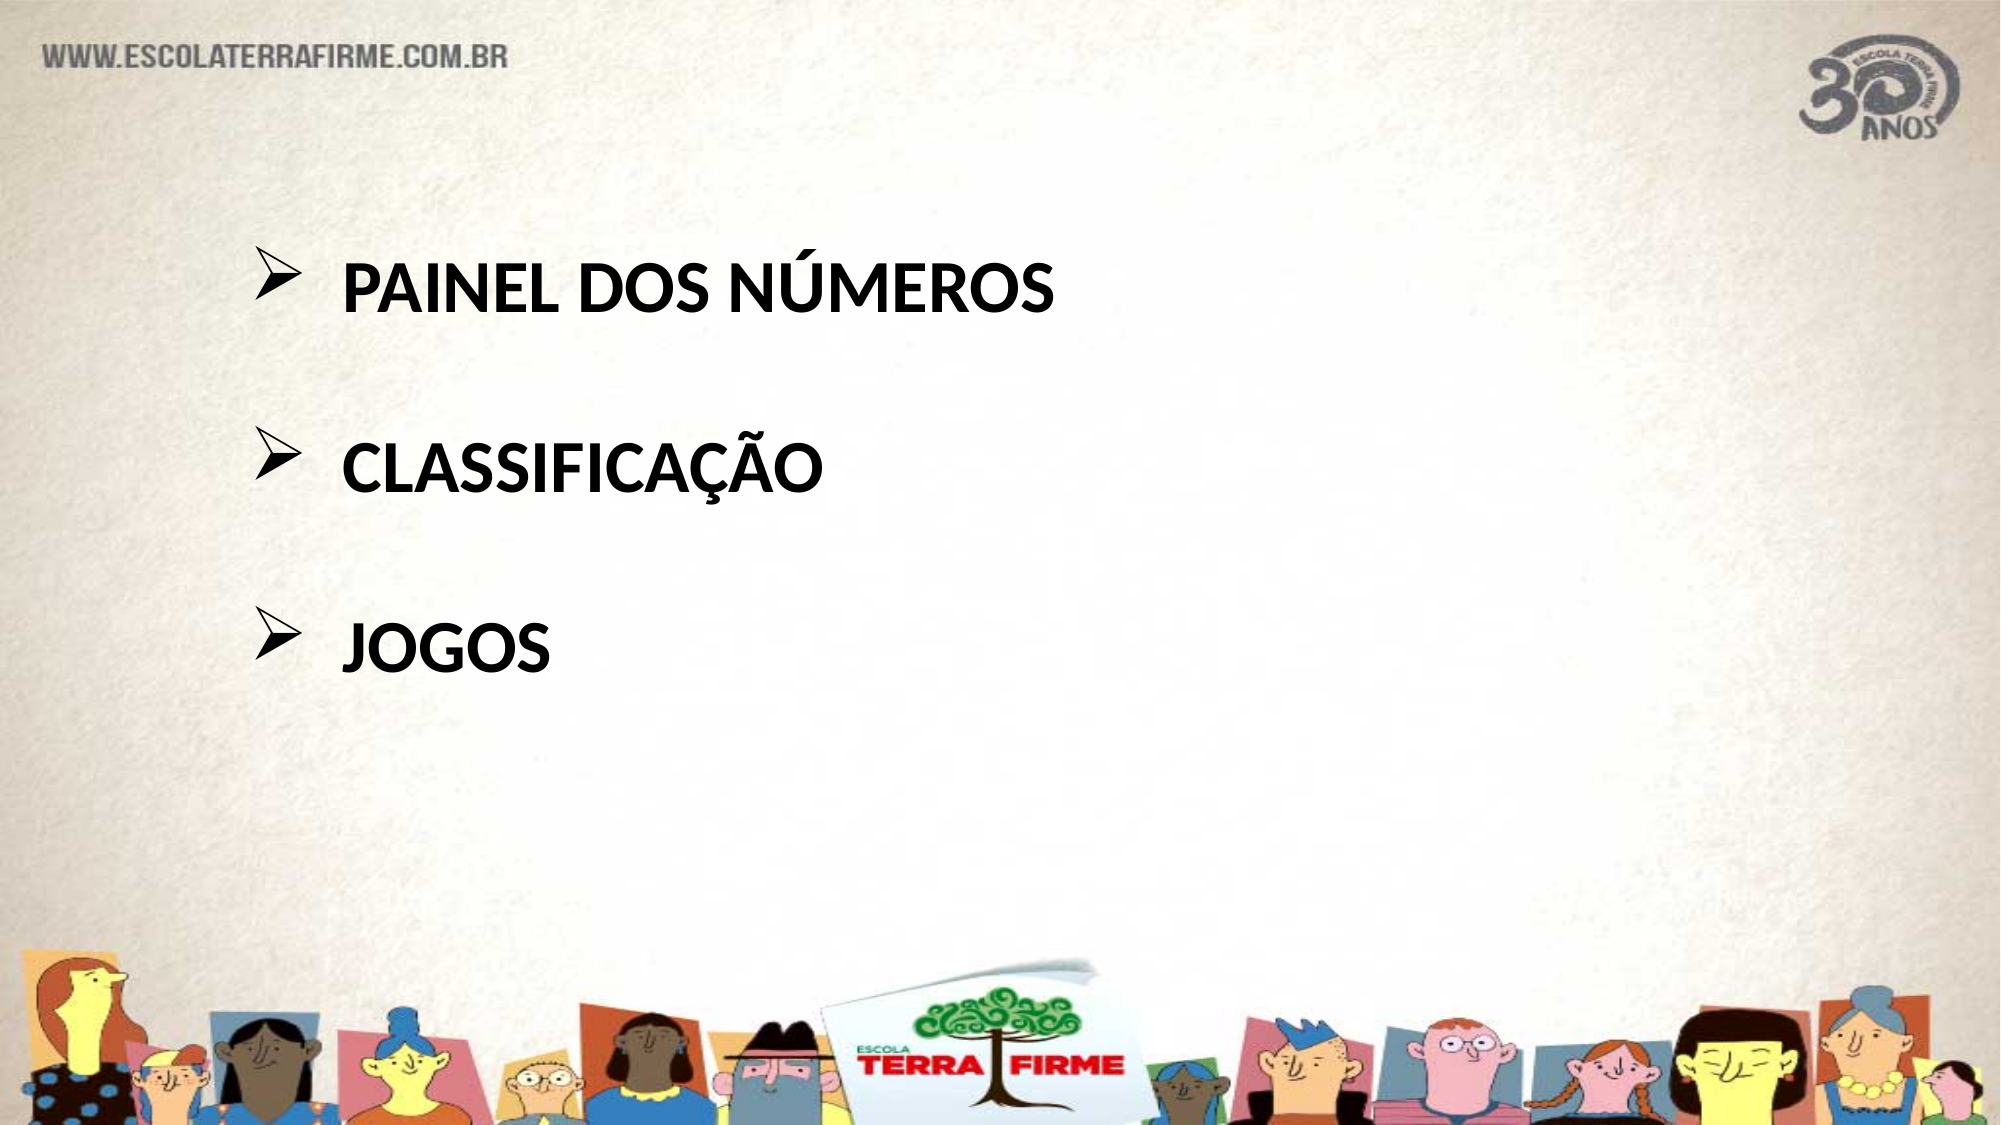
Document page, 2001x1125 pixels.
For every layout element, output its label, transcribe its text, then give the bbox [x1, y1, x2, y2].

picture [0, 0, 2001, 1125]
text_box PAINEL DOS NÚMEROS CLASSIFICAÇÃO JOGOS [234, 230, 1581, 1055]
